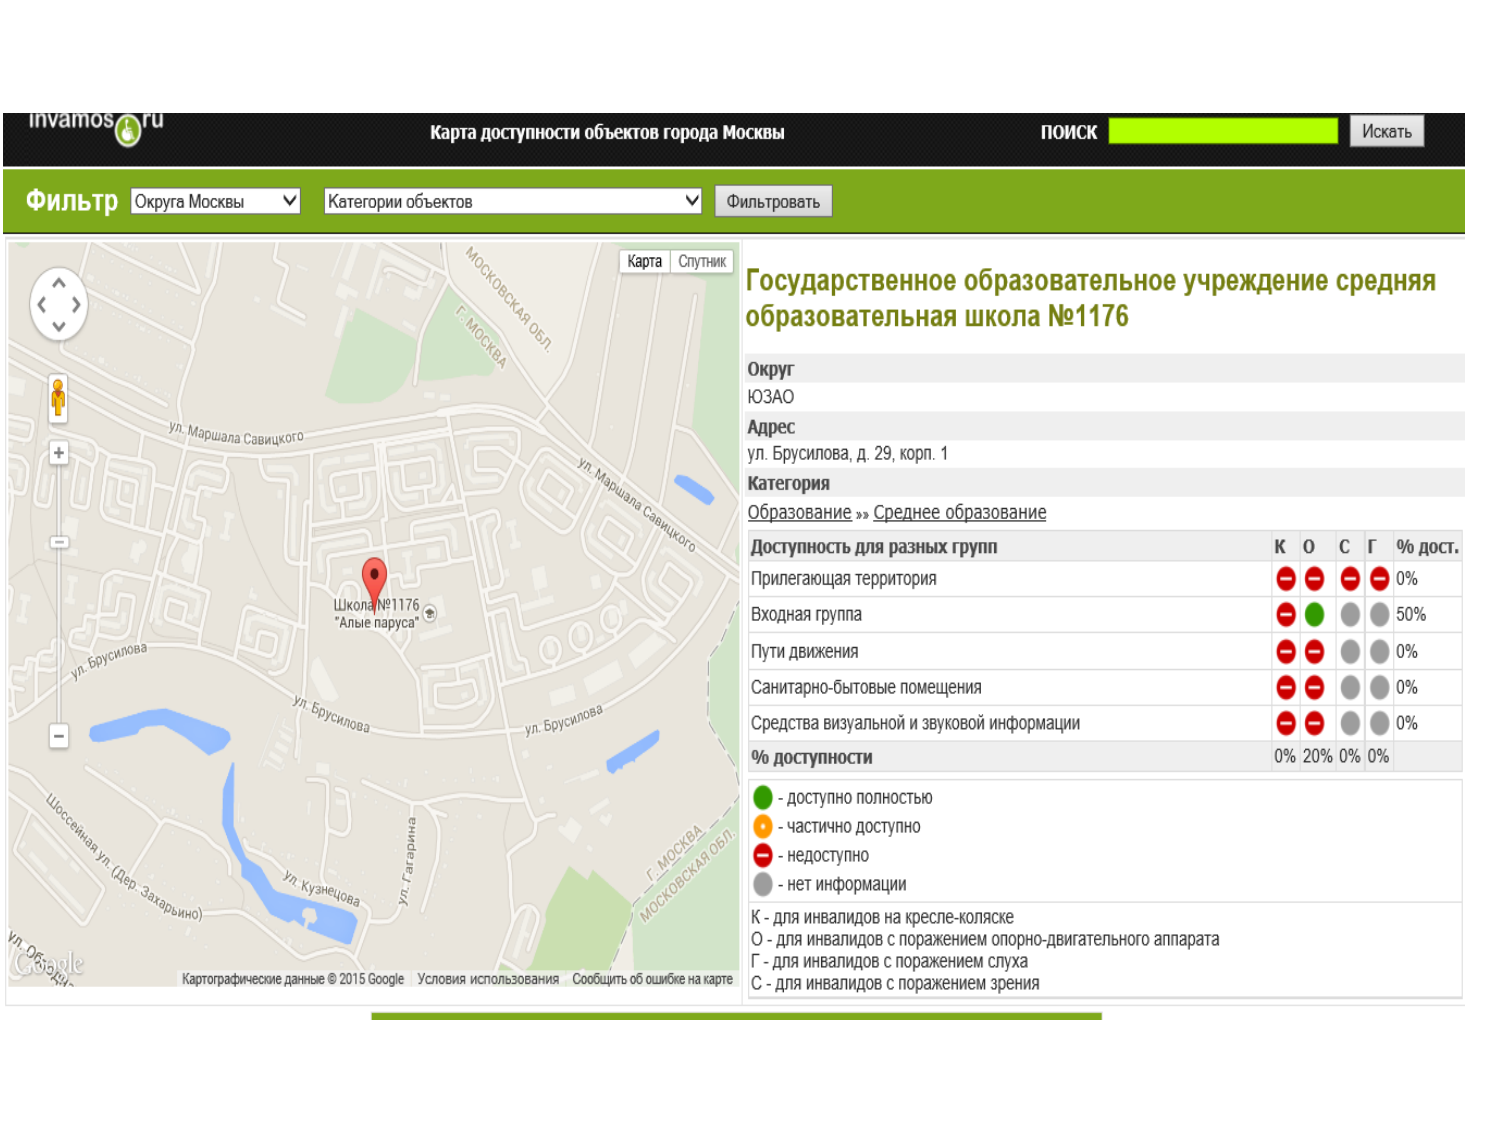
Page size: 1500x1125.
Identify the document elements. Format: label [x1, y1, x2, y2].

list [2, 113, 1465, 1020]
